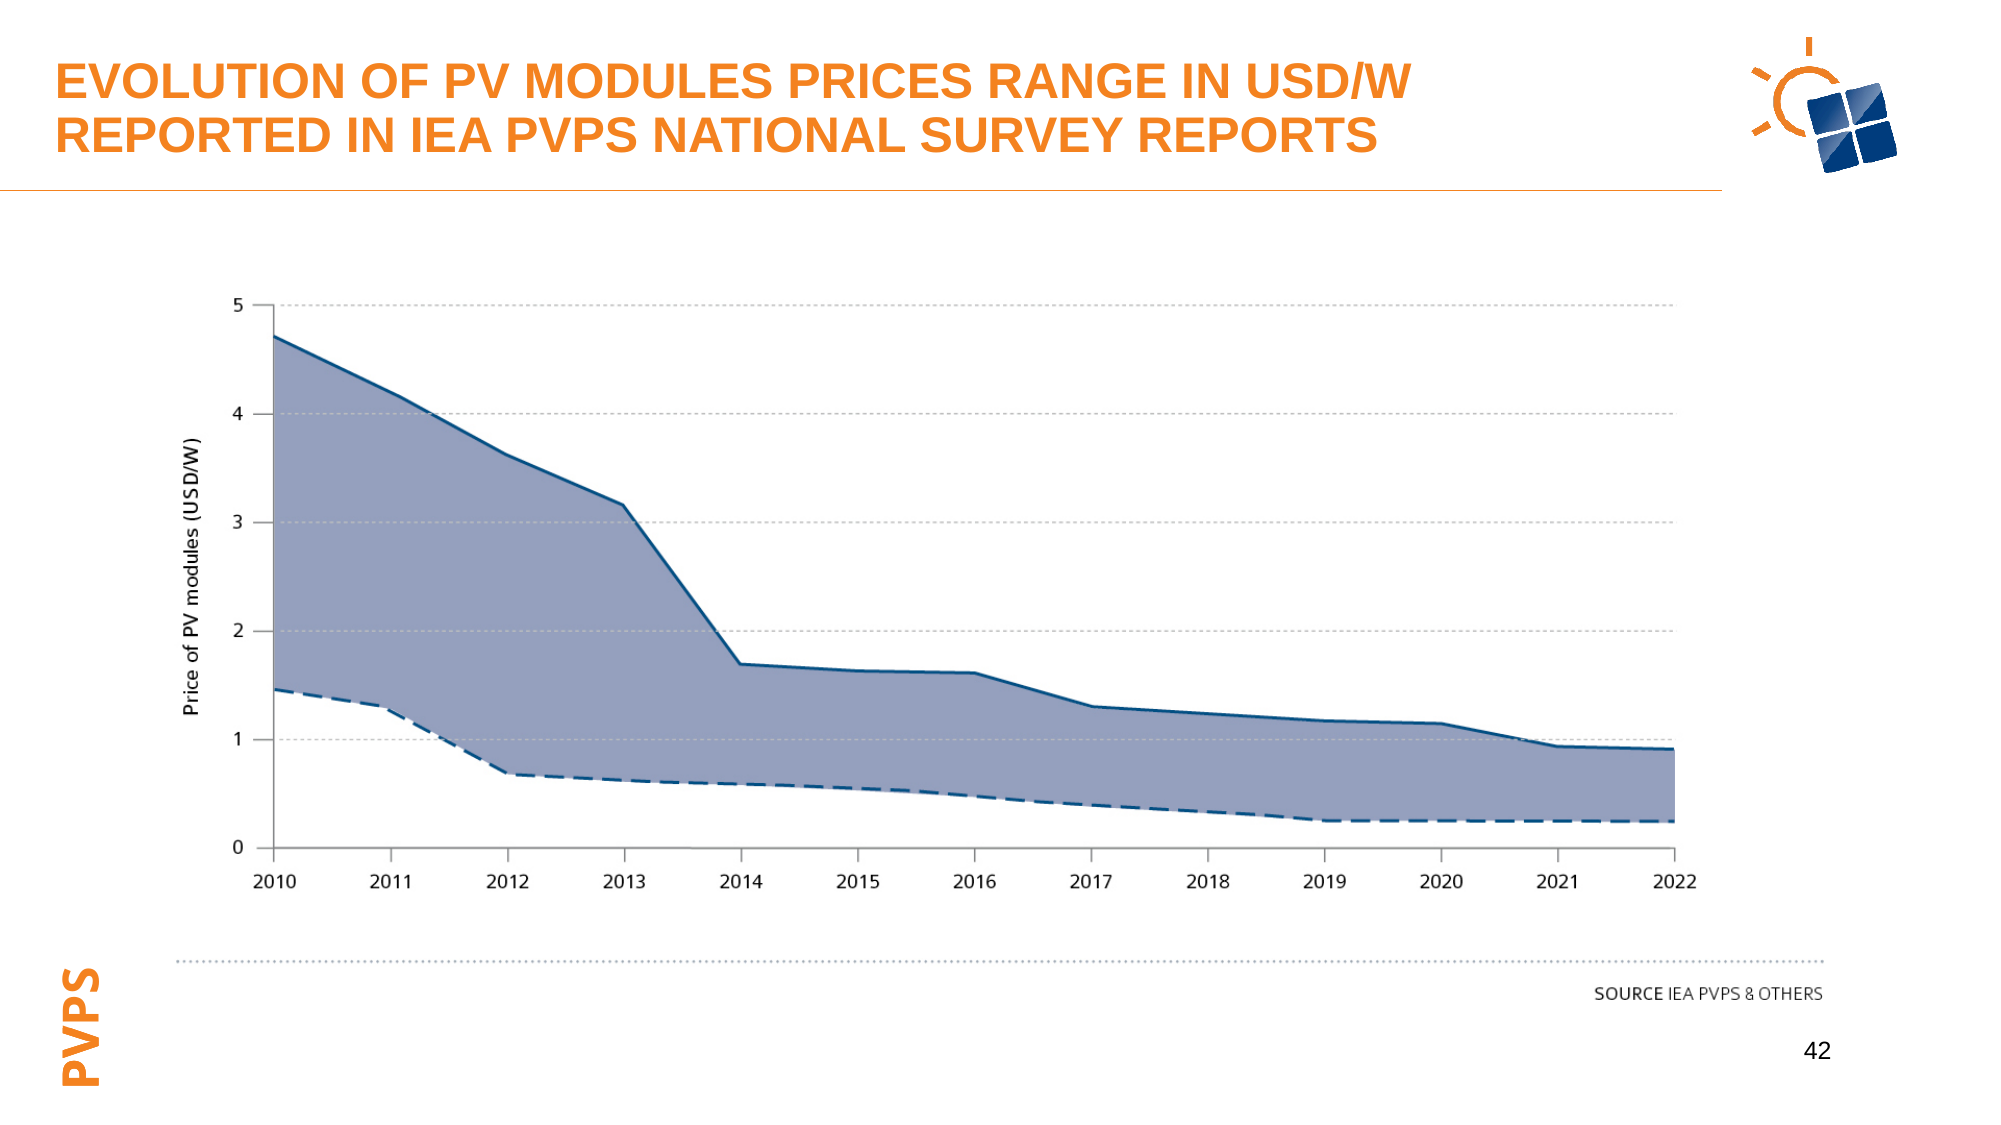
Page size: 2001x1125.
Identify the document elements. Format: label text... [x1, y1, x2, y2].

picture [0, 209, 2000, 1028]
list EVOLUTION OF PV MODULES PRICES RANGE IN USD/W REPORTED IN IEA PVPS NATIONAL SURVEY REPORTS [54, 47, 1650, 209]
text_box PVPS [41, 1028, 116, 1105]
picture [1751, 37, 1897, 173]
